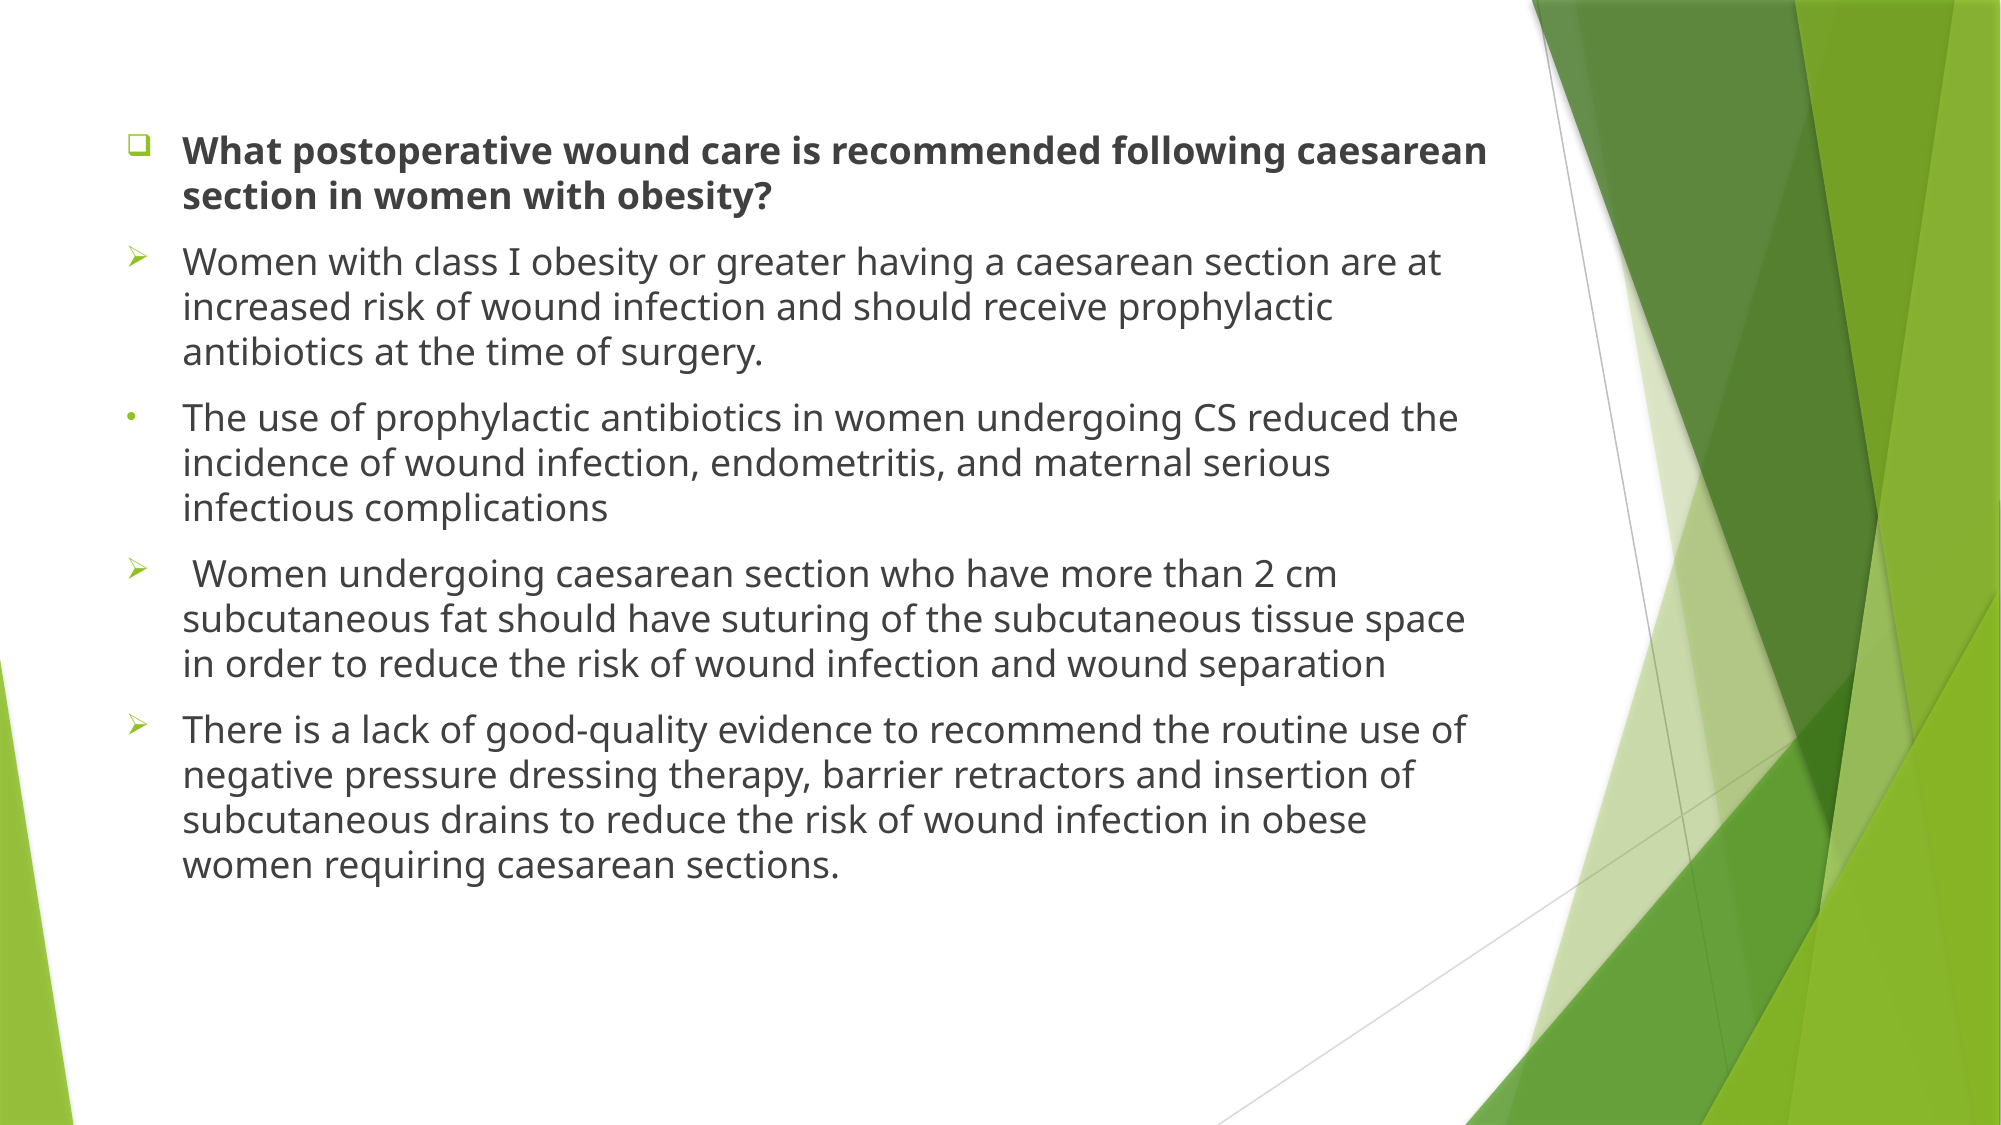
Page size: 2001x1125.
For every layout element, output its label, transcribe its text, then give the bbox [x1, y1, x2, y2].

list What postoperative wound care is recommended following caesarean section in women with obesity? Women with class I obesity or greater having a caesarean section are at increased risk of wound infection and should receive prophylactic antibiotics at the time of surgery. The use of prophylactic antibiotics in women undergoing CS reduced the incidence of wound infection, endometritis, and maternal serious infectious complications Women undergoing caesarean section who have more than 2 cm subcutaneous fat should have suturing of the subcutaneous tissue space in order to reduce the risk of wound infection and wound separation There is a lack of good-quality evidence to recommend the routine use of negative pressure dressing therapy, barrier retractors and insertion of subcutaneous drains to reduce the risk of wound infection in obese women requiring caesarean sections. [111, 119, 1522, 992]
